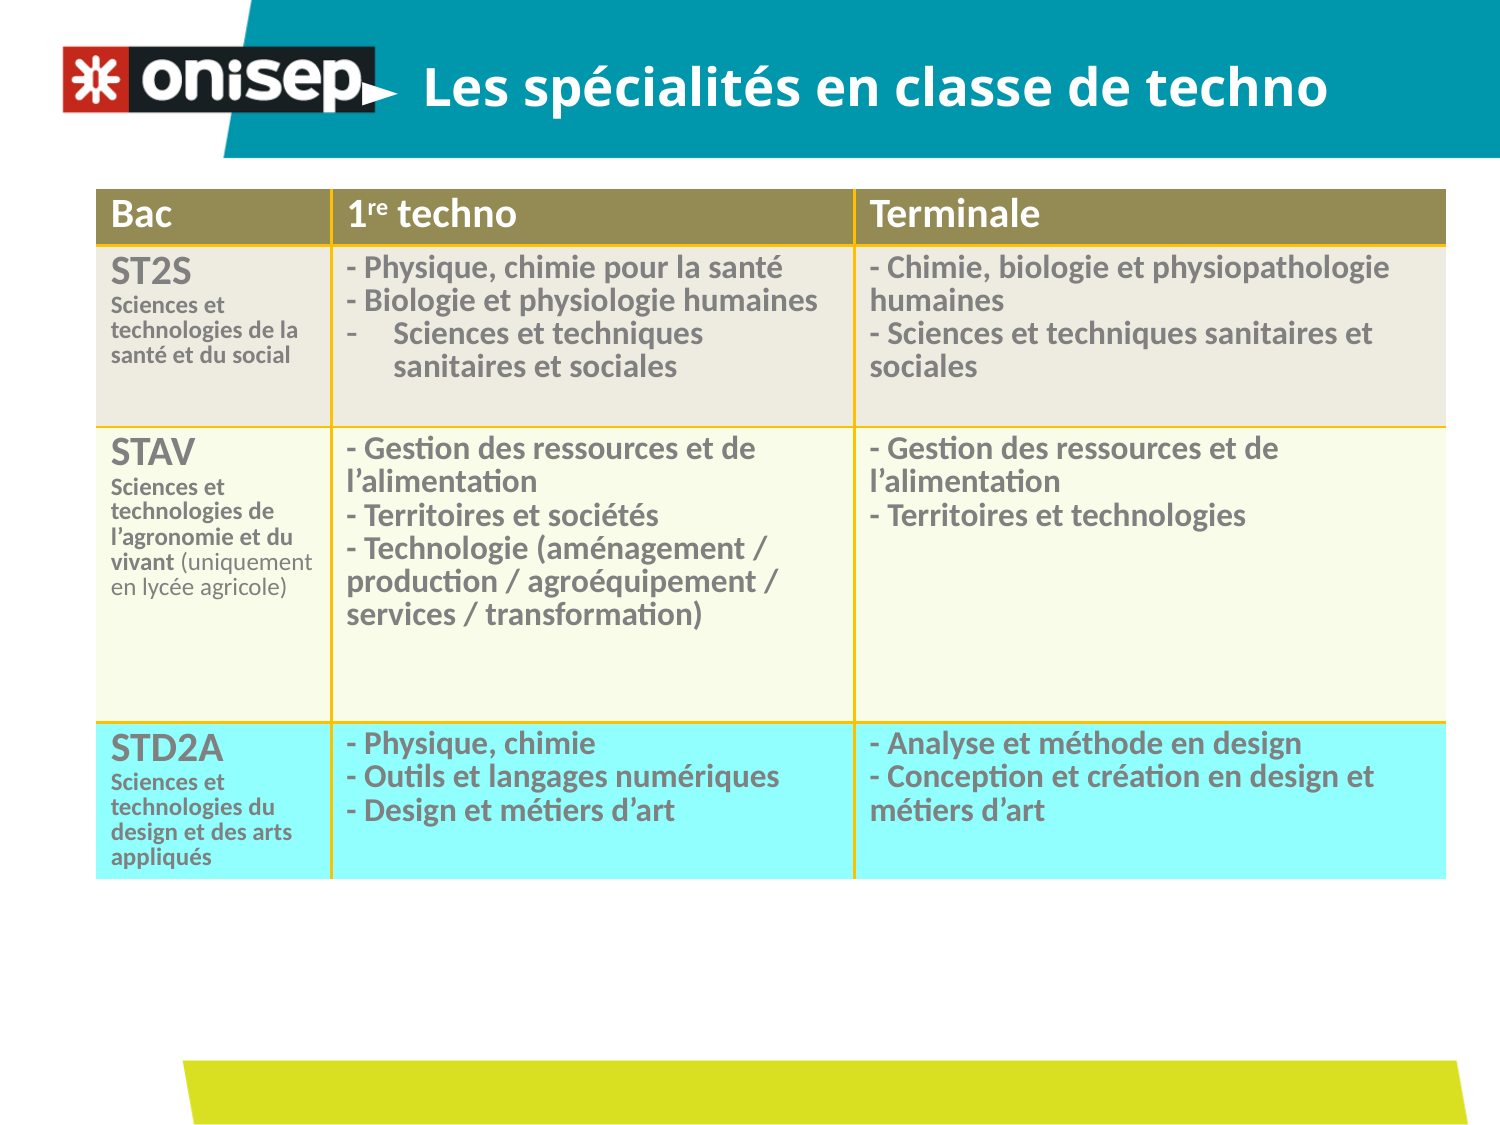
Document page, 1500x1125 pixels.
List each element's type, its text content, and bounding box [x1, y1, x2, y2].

table_header Terminale [856, 189, 1446, 244]
table_header 1re techno [333, 189, 853, 244]
picture [0, 0, 1500, 1125]
table_cell STD2A Sciences et technologies du design et des arts appliqués [96, 724, 330, 879]
title ► Les spécialités en classe de techno [75, 45, 1476, 125]
table_cell STAV Sciences et technologies de l’agronomie et du vivant (uniquement en lycée agricole) [96, 428, 330, 721]
table_header Bac [96, 189, 330, 244]
table_cell - Physique, chimie pour la santé - Biologie et physiologie humaines Sciences et techniques sanitaires et sociales [333, 247, 853, 426]
table_cell - Physique, chimie - Outils et langages numériques - Design et métiers d’art [333, 724, 853, 879]
table_cell - Gestion des ressources et de l’alimentation - Territoires et technologies [856, 428, 1446, 721]
table_cell ST2S Sciences et technologies de la santé et du social [96, 247, 330, 426]
table_cell - Gestion des ressources et de l’alimentation - Territoires et sociétés - Technologie (aménagement / production / agroéquipement / services / transformation) [333, 428, 853, 721]
table_cell - Analyse et méthode en design - Conception et création en design et métiers d’art [856, 724, 1446, 879]
table_cell - Chimie, biologie et physiopathologie humaines - Sciences et techniques sanitaires et sociales [856, 247, 1446, 426]
